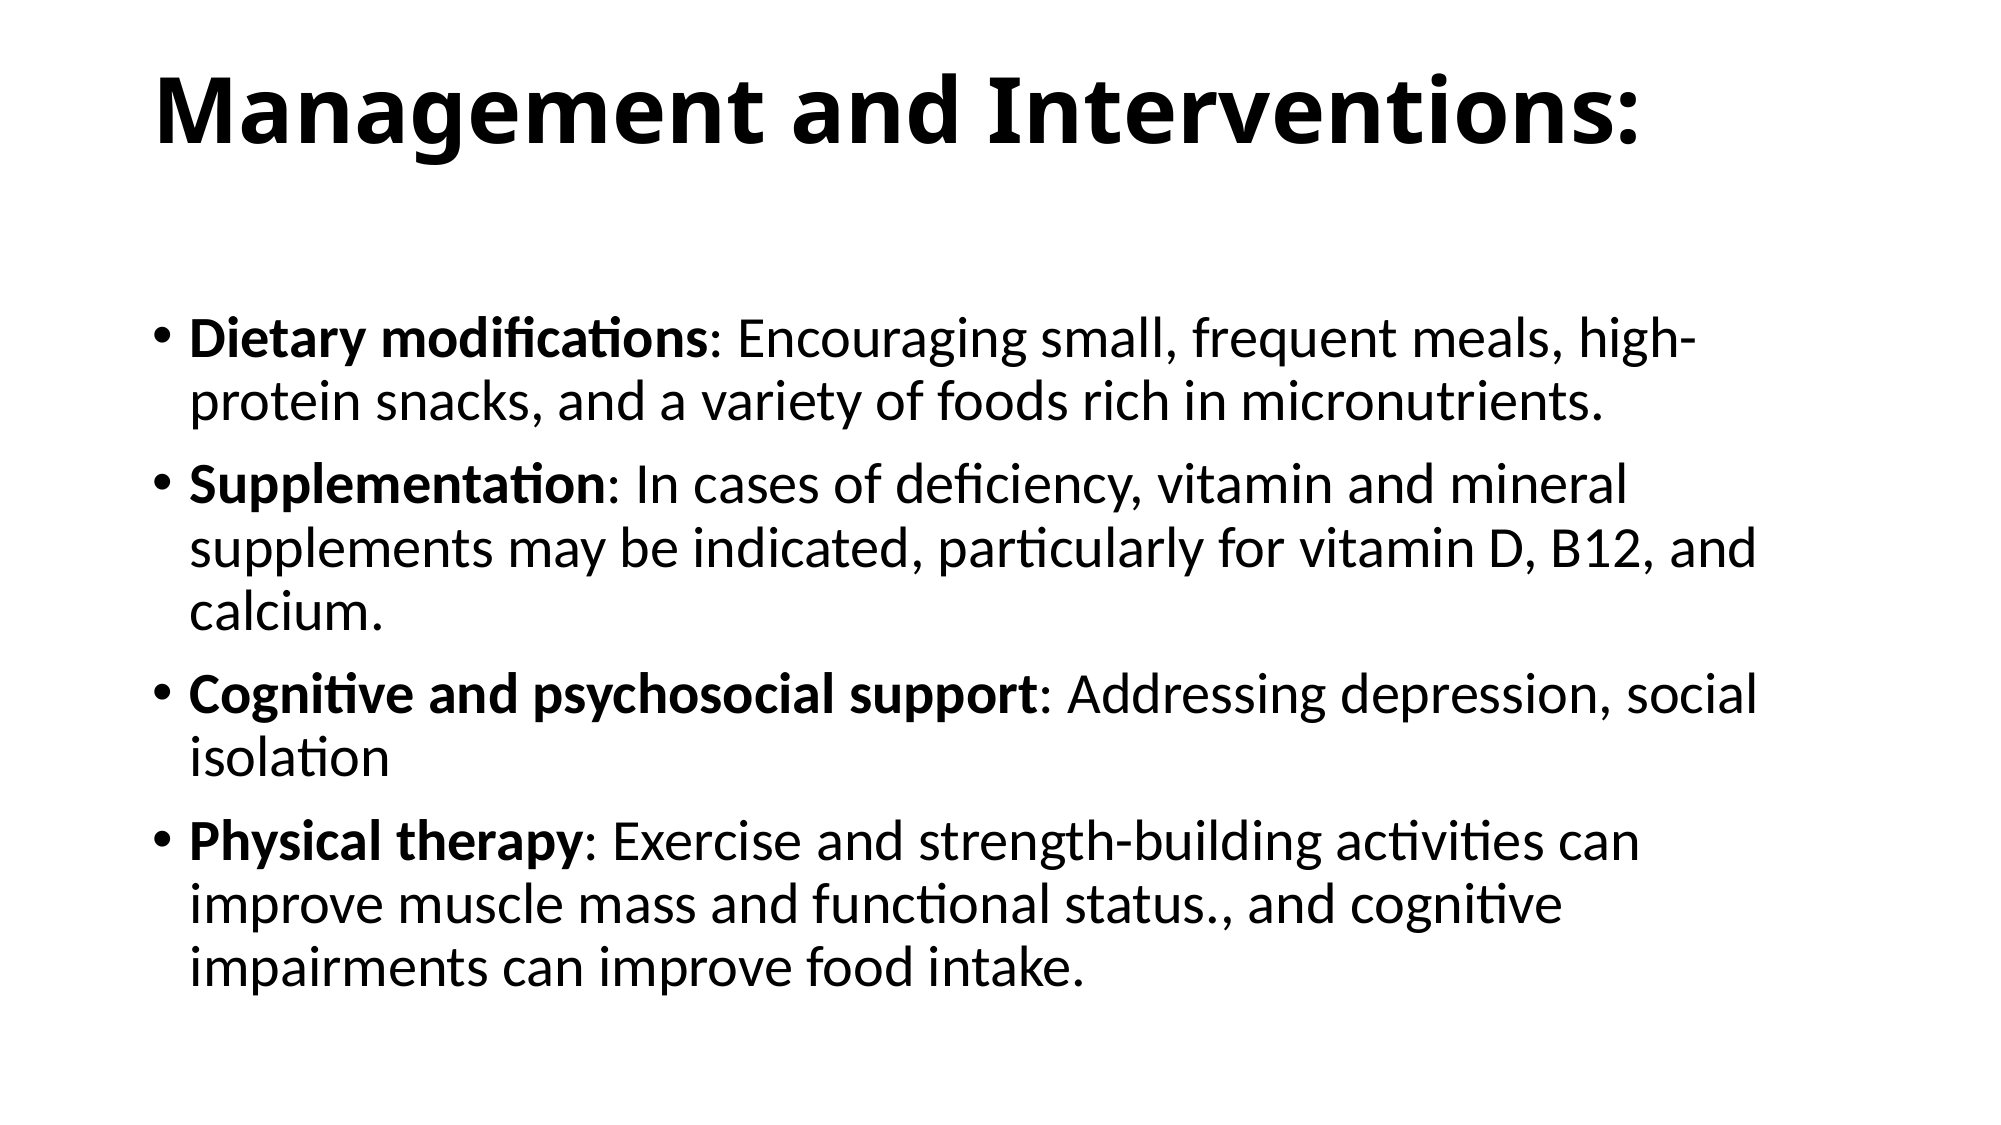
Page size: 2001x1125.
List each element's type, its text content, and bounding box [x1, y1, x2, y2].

title Management and Interventions: [137, 59, 1863, 278]
list Dietary modifications: Encouraging small, frequent meals, high-protein snacks, and a variety of foods rich in micronutrients. Supplementation: In cases of deficiency, vitamin and mineral supplements may be indicated, particularly for vitamin D, B12, and calcium. Cognitive and psychosocial support: Addressing depression, social isolation Physical therapy: Exercise and strength-building activities can improve muscle mass and functional status., and cognitive impairments can improve food intake. [137, 299, 1863, 1014]
